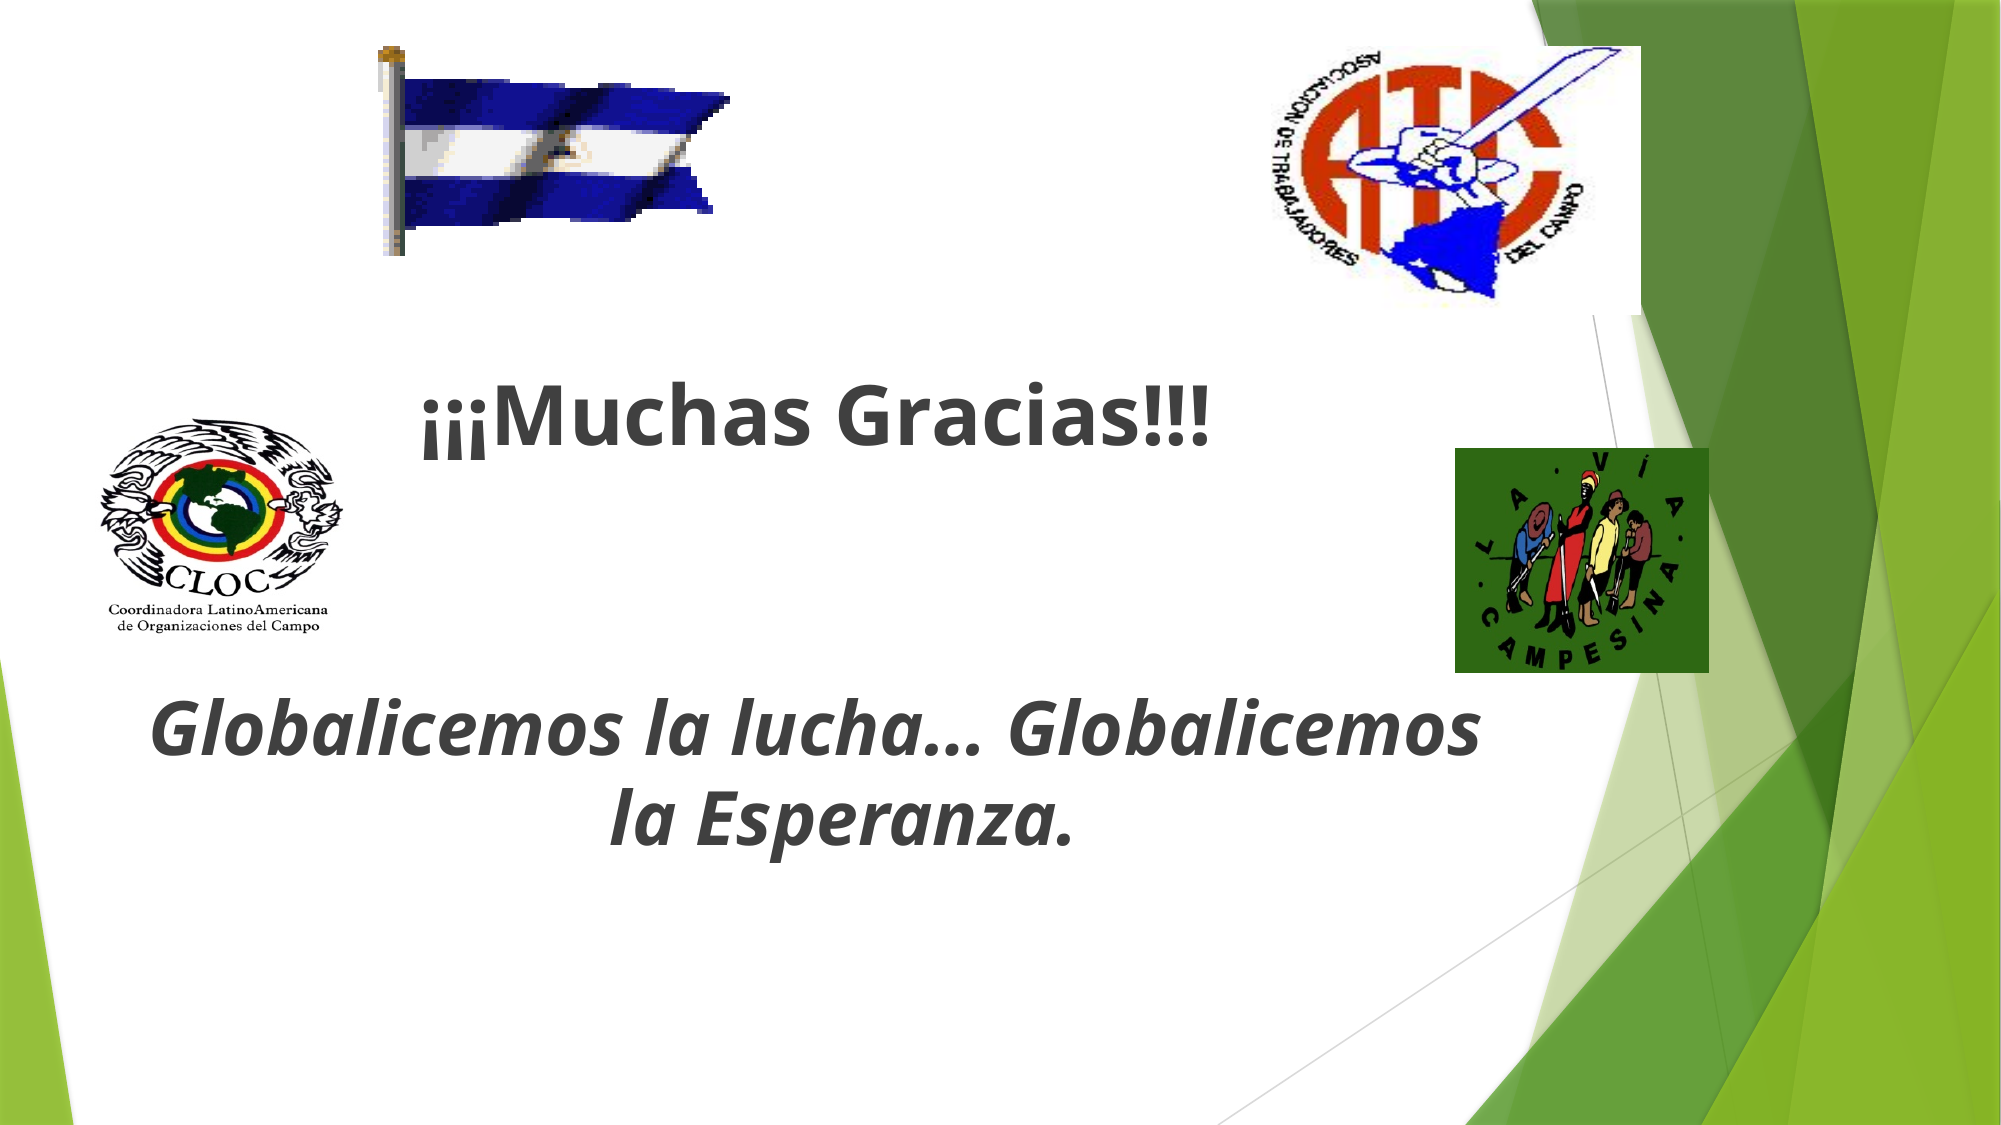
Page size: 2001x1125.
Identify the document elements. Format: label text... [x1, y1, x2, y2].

picture [1271, 46, 1641, 315]
picture [1455, 447, 1710, 674]
picture [87, 418, 351, 644]
list ¡¡¡Muchas Gracias!!! Globalicemos la lucha… Globalicemos la Esperanza. [111, 354, 1522, 992]
picture [366, 46, 741, 256]
